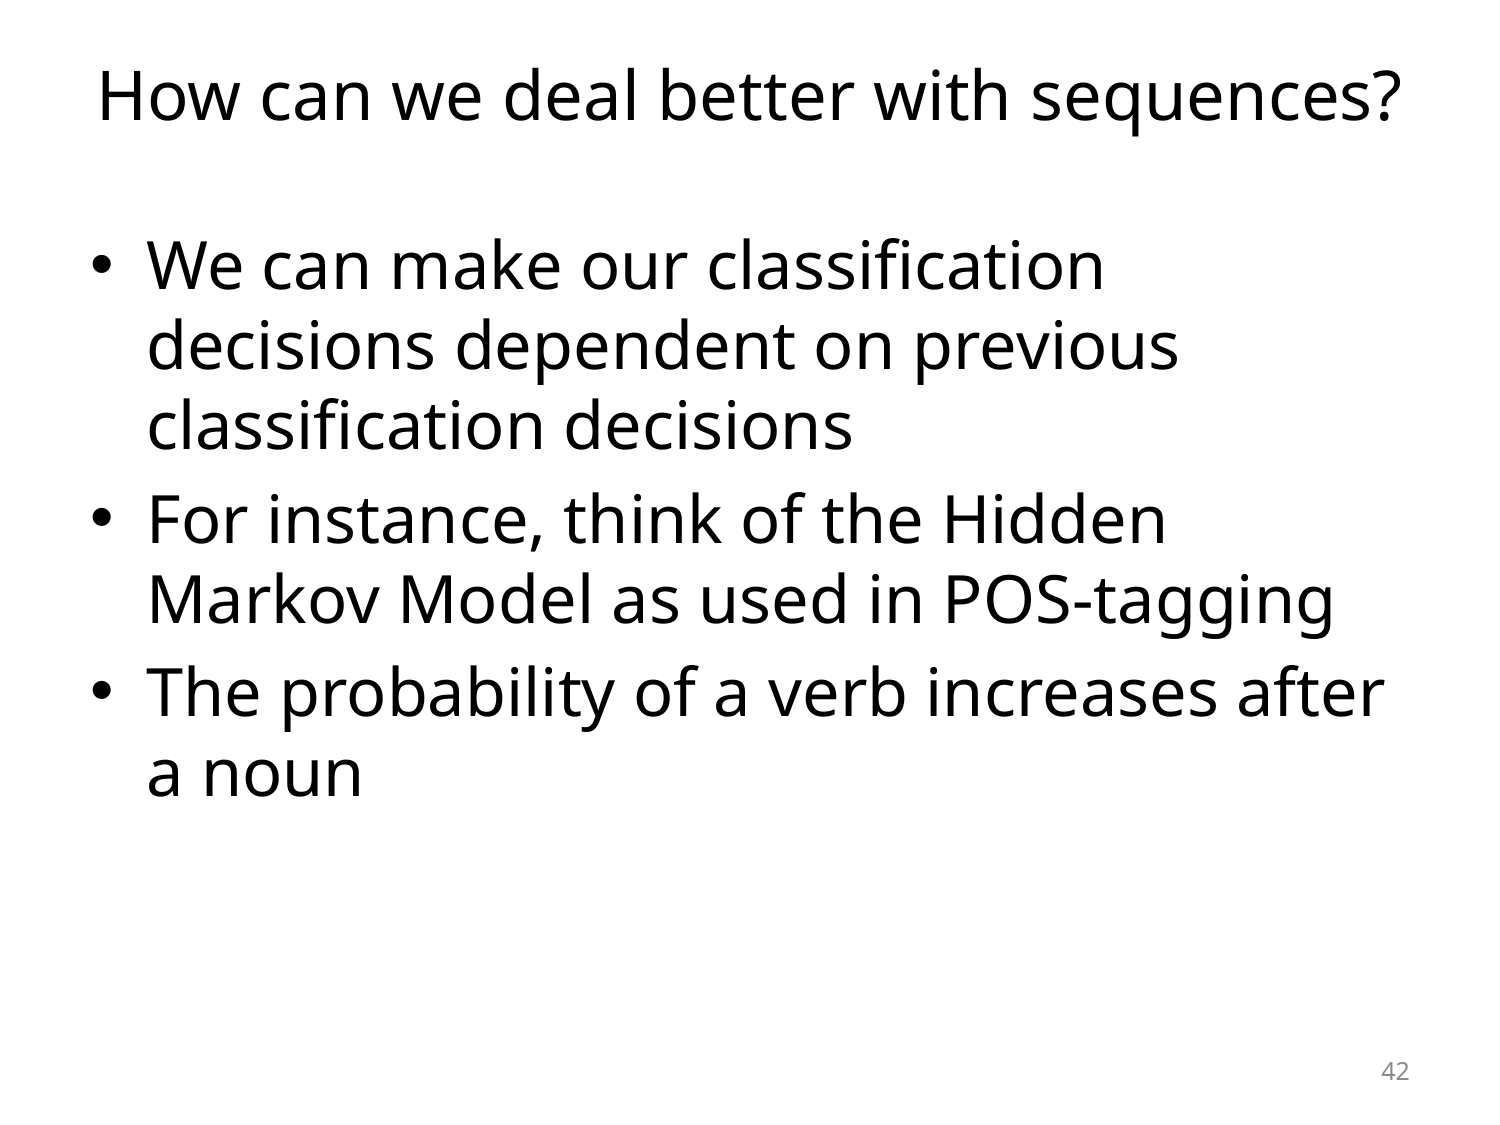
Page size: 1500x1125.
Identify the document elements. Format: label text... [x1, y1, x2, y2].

slide_number 42 [1074, 1042, 1425, 1103]
list We can make our classification decisions dependent on previous classification decisions For instance, think of the Hidden Markov Model as used in POS-tagging The probability of a verb increases after a noun [75, 215, 1425, 1030]
title How can we deal better with sequences? [75, 17, 1425, 169]
